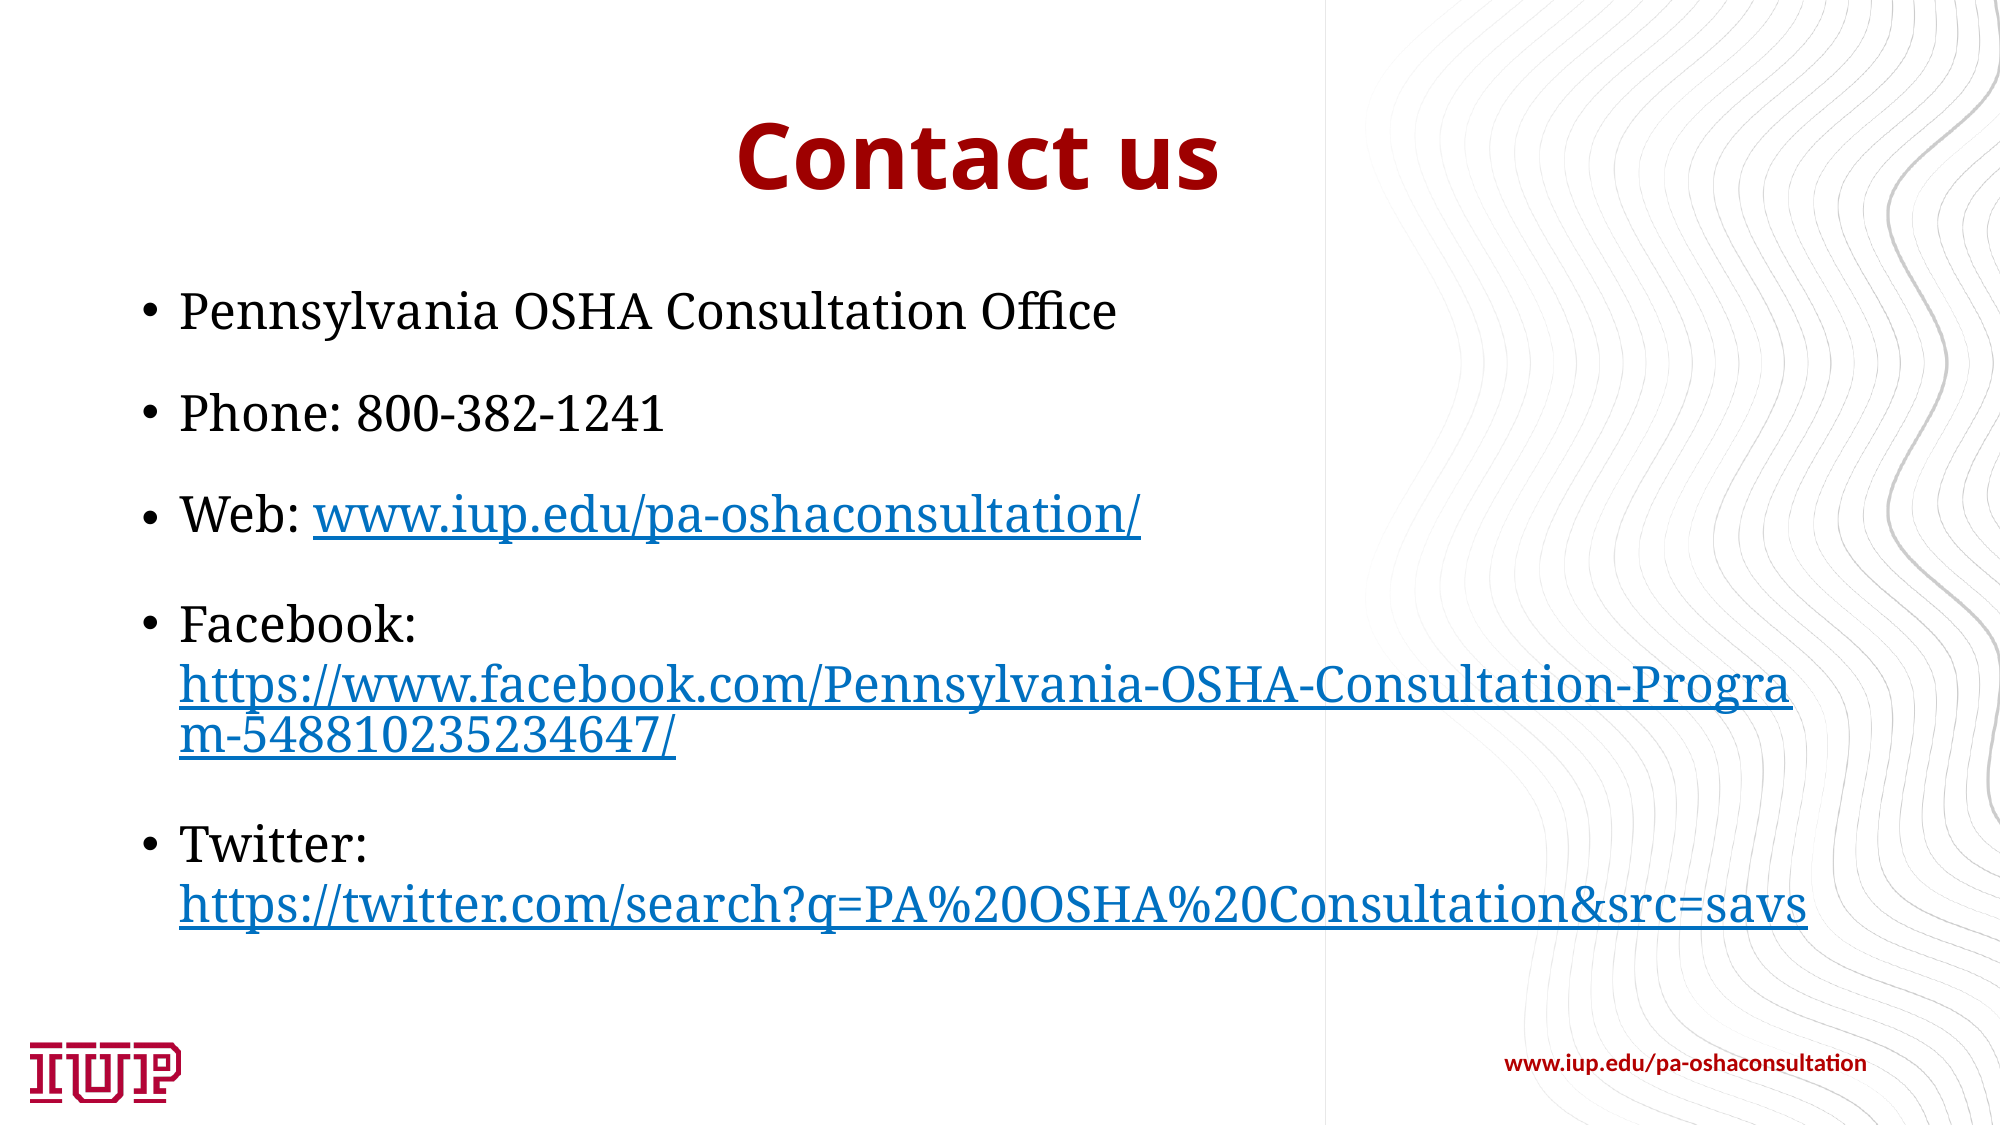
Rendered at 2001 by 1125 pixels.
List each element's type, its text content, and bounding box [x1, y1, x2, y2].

text_box www.iup.edu/pa-oshaconsultation [1489, 1039, 1915, 1084]
title Contact us [126, 50, 1830, 269]
list Pennsylvania OSHA Consultation Office Phone: 800-382-1241 Web: www.iup.edu/pa-oshaconsultation/ Facebook: https://www.facebook.com/Pennsylvania-OSHA-Consultation-Program-548810235234647/ Twitter: https://twitter.com/search?q=PA%20OSHA%20Consultation&src=savs [126, 271, 1852, 985]
picture [1299, 0, 2000, 1125]
